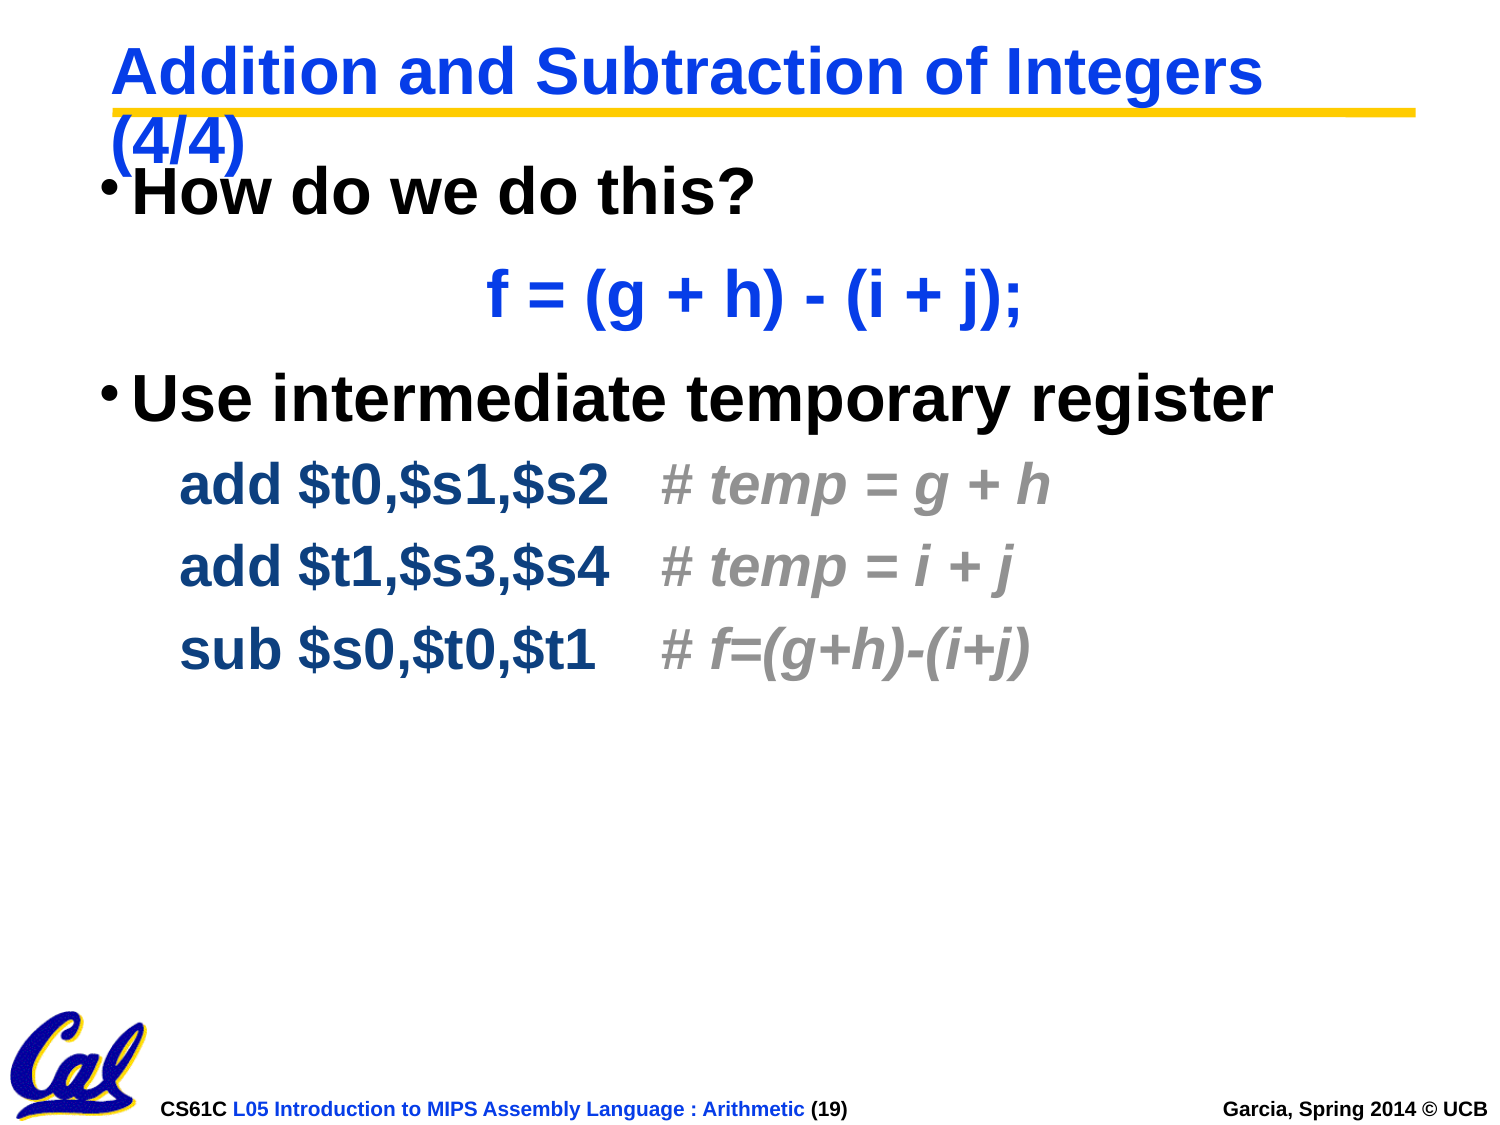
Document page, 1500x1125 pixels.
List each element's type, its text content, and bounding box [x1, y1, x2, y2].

picture [10, 1011, 150, 1121]
title Addition and Subtraction of Integers (4/4) [99, 34, 1430, 113]
list How do we do this? f = (g + h) - (i + j); Use intermediate temporary register add $t0,$s1,$s2 # temp = g + h add $t1,$s3,$s4 # temp = i + j sub $s0,$t0,$t1 # f=(g+h)-(i+j) [86, 161, 1426, 726]
